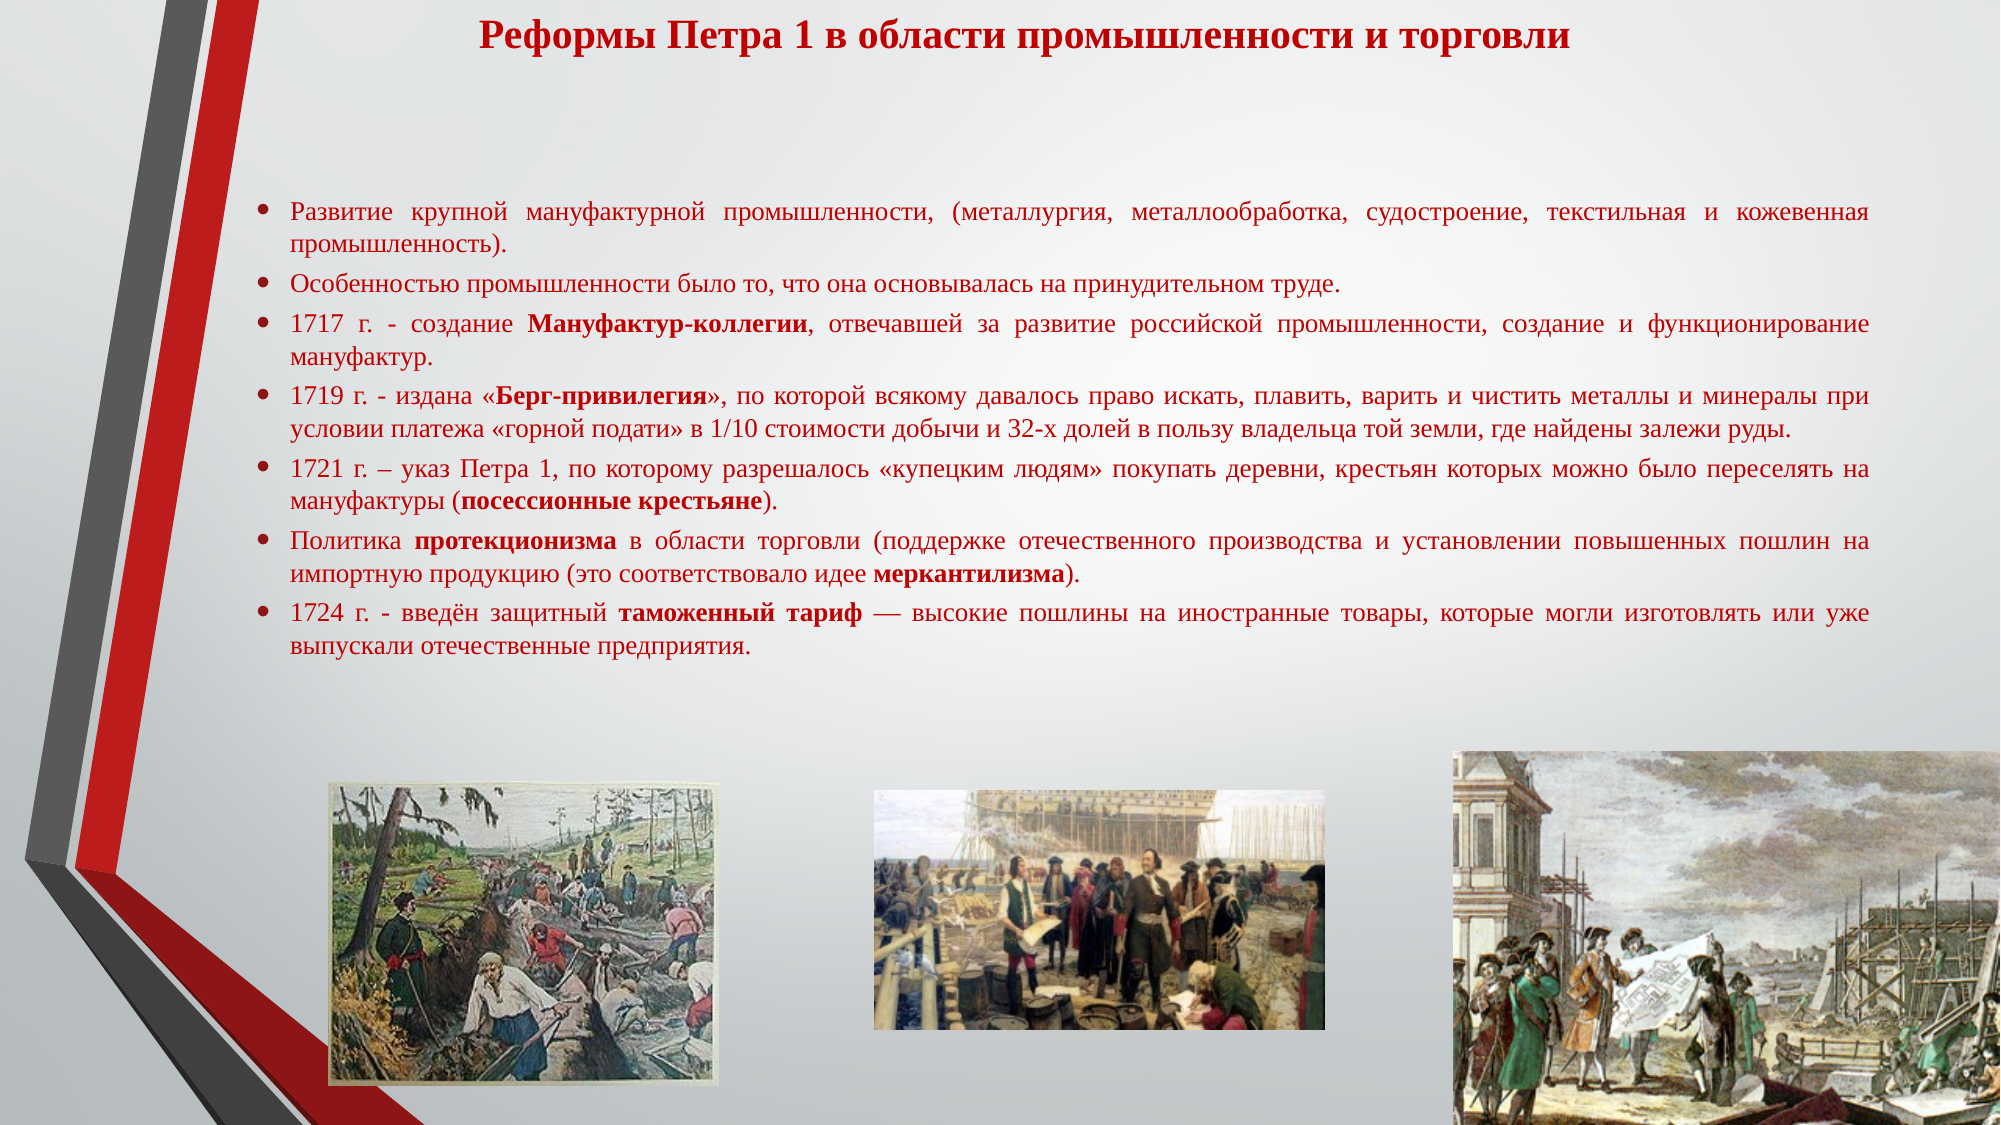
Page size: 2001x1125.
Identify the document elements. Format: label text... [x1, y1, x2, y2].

picture [874, 790, 1325, 1030]
title Реформы Петра 1 в области промышленности и торговли [203, 0, 1847, 176]
picture [328, 780, 720, 1087]
list Развитие крупной мануфактурной промышленности, (металлургия, металлообработка, судостроение, текстильная и кожевенная промышленность). Особенностью промышленности было то, что она основывалась на принудительном труде. 1717 г. - создание Мануфактур-коллегии, отвечавшей за развитие российской промышленности, создание и функционирование мануфактур. 1719 г. - издана «Берг-привилегия», по которой всякому давалось право искать, плавить, варить и чистить металлы и минералы при условии платежа «горной подати» в 1/10 стоимости добычи и 32-х долей в пользу владельца той земли, где найдены залежи руды. 1721 г. – указ Петра 1, по которому разрешалось «купецким людям» покупать деревни, крестьян которых можно было переселять на мануфактуры (посессионные крестьяне). Политика протекционизма в области торговли (поддержке отечественного производства и установлении повышенных пошлин на импортную продукцию (это соответствовало идее меркантилизма). 1724 г. - введён защитный таможенный тариф — высокие пошлины на иностранные товары, которые могли изготовлять или уже выпускали отечественные предприятия. [241, 176, 1885, 689]
picture [1452, 751, 2000, 1125]
